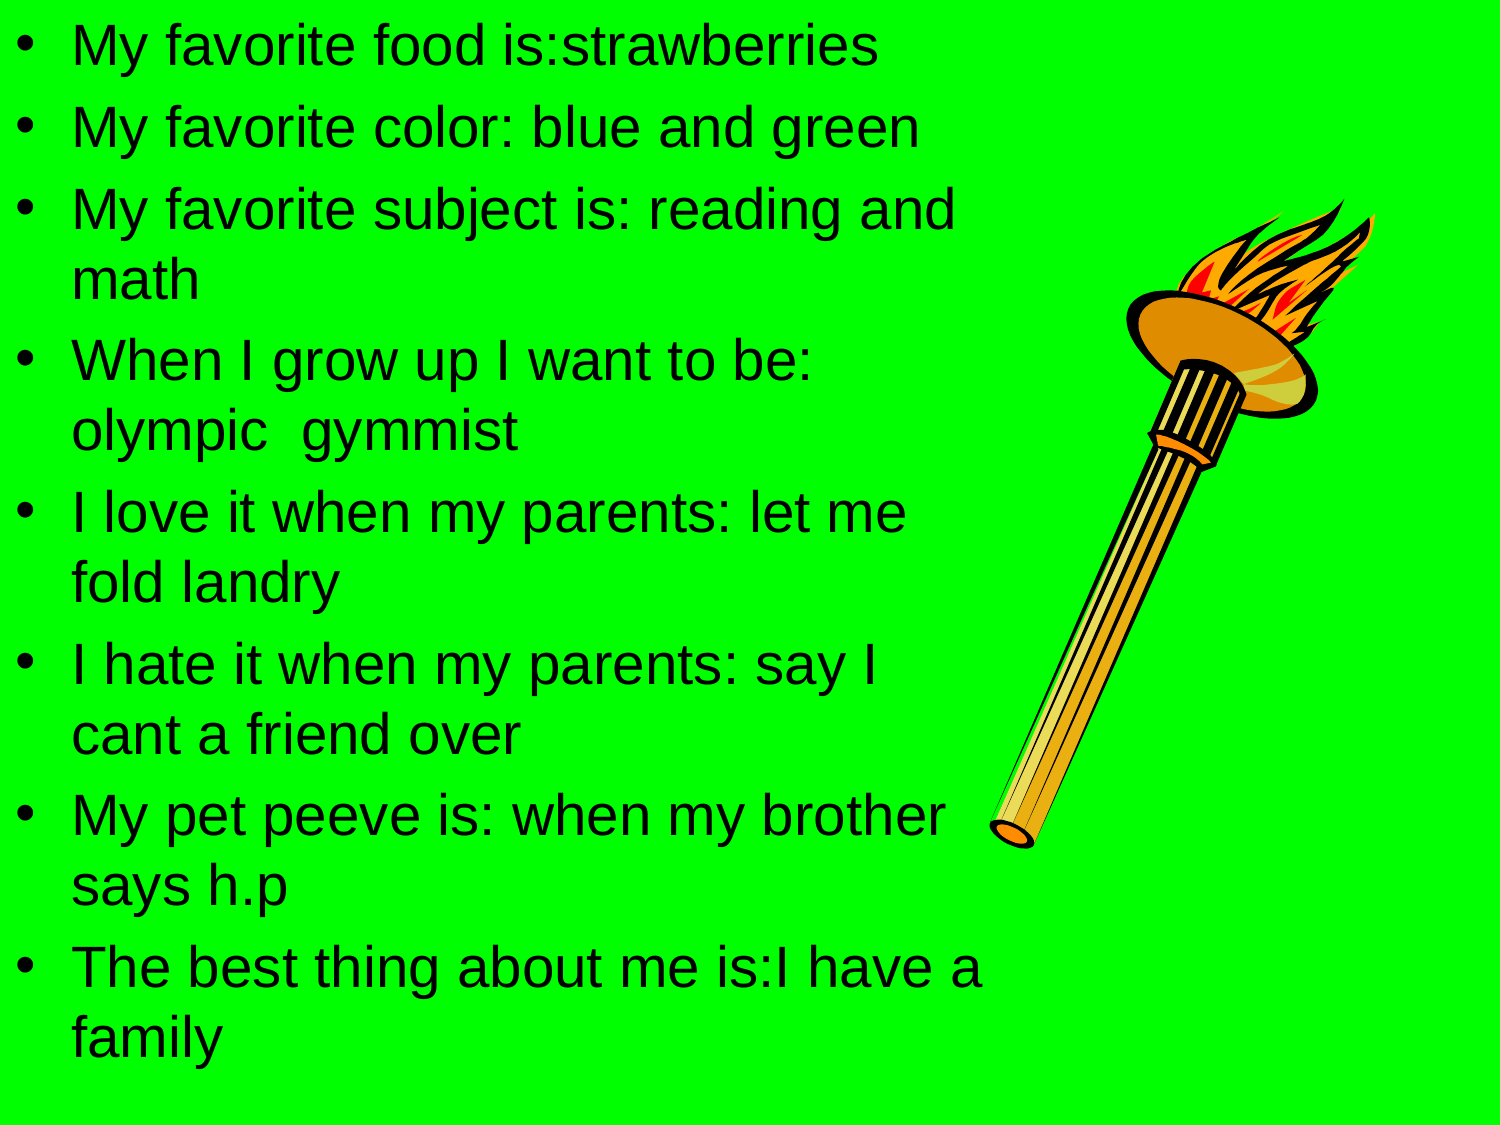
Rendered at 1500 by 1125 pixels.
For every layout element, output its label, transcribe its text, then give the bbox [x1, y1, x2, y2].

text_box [987, 198, 1376, 851]
list My favorite food is:strawberries My favorite color: blue and green My favorite subject is: reading and math When I grow up I want to be: olympic gymmist I love it when my parents: let me fold landry I hate it when my parents: say I cant a friend over My pet peeve is: when my brother says h.p The best thing about me is:I have a family [0, 0, 1000, 1125]
